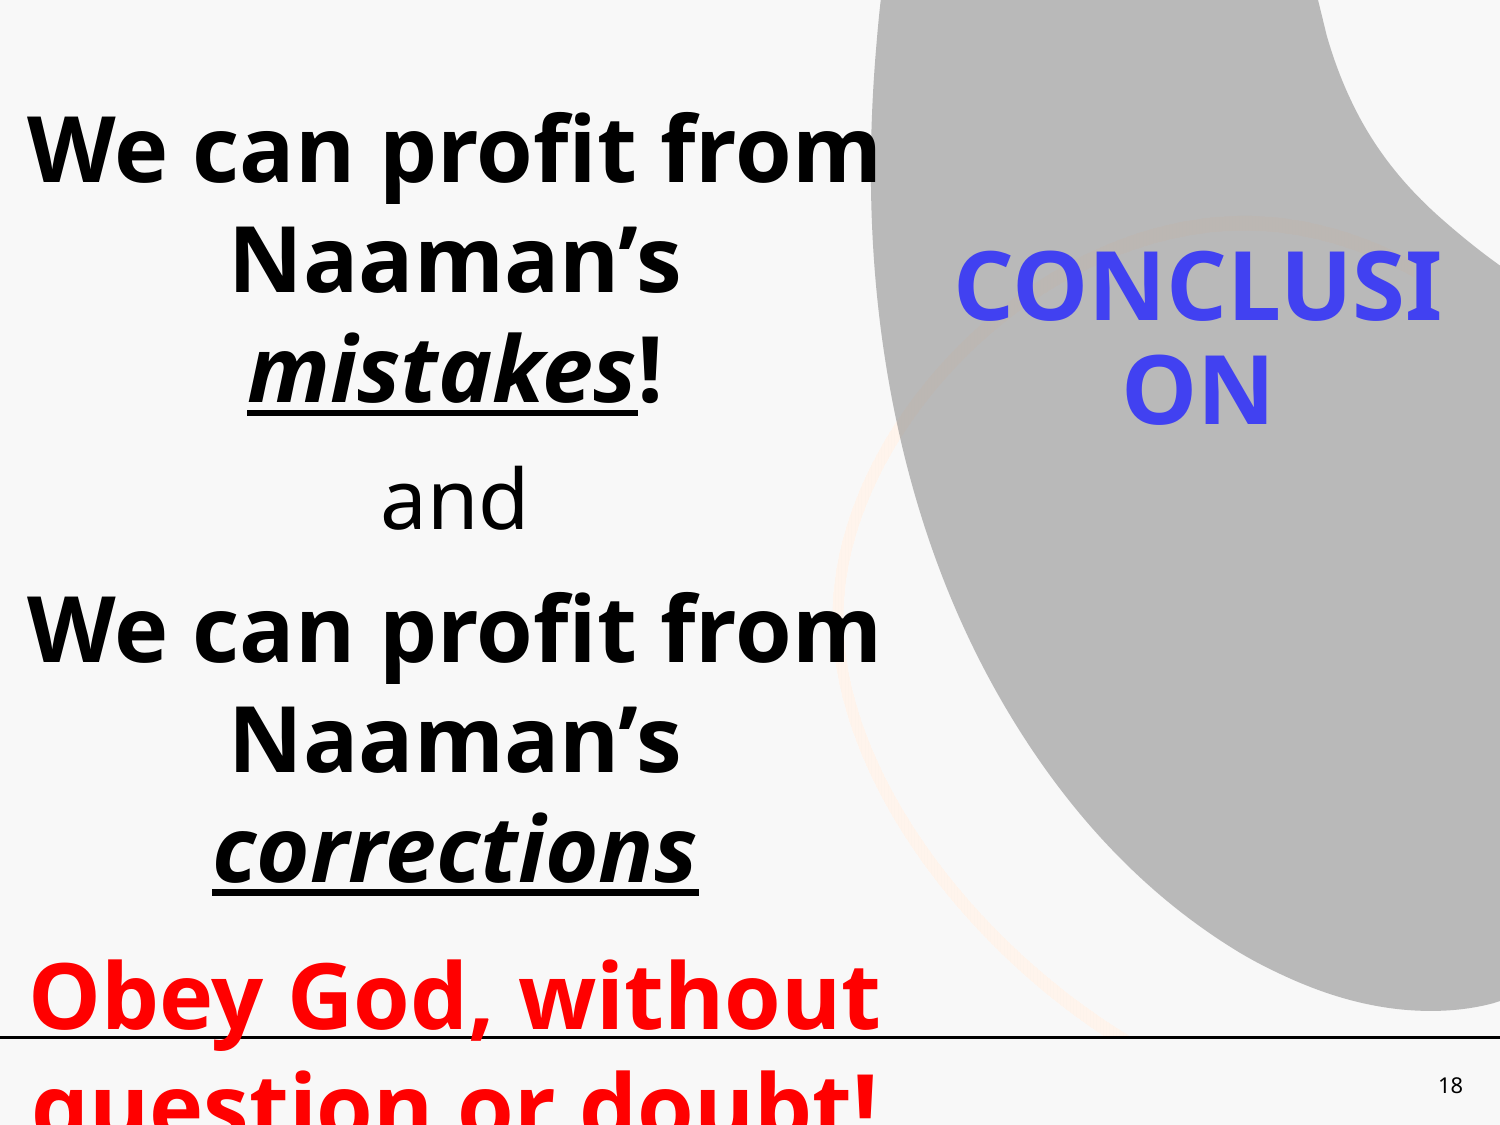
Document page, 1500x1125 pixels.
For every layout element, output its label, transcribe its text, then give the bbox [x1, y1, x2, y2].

list We can profit from Naaman’s mistakes! and We can profit from Naaman’s corrections Obey God, without question or doubt! John 15:3 [9, 83, 902, 1033]
footer [538, 1060, 962, 1112]
title CONCLUSION [905, 296, 1491, 453]
picture [832, 450, 1415, 1036]
slide_number [45, 1060, 167, 1112]
slide_number 18 [1356, 1060, 1479, 1112]
